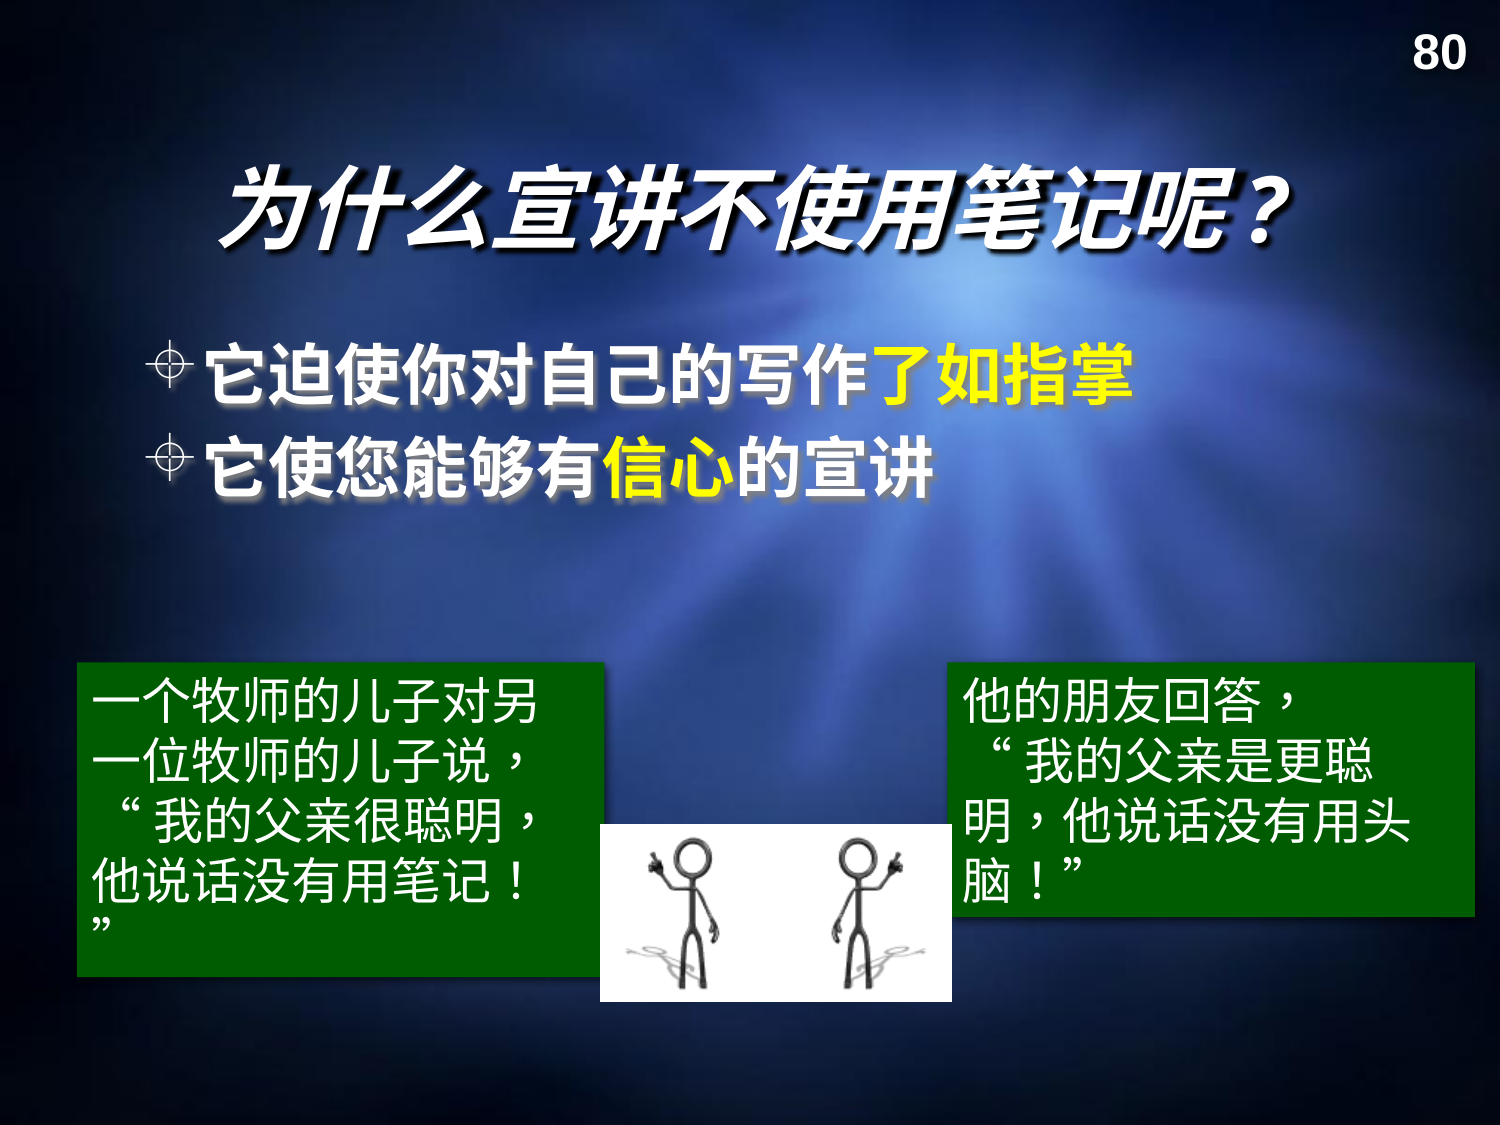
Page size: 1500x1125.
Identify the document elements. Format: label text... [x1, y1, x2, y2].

text_box 他的朋友回答， “我的父亲是更聪明，他说话没有用头脑！” [947, 662, 1475, 918]
picture [0, 301, 1500, 1125]
list 它迫使你对自己的写作了如指掌 它使您能够有信心的宣讲 [124, 324, 1426, 651]
title 为什么宣讲不使用笔记呢? [0, 112, 1500, 301]
picture [0, 0, 1500, 112]
text_box 80 [1397, 12, 1483, 88]
text_box 一个牧师的儿子对另一位牧师的儿子说， “我的父亲很聪明，他说话没有用笔记！” [76, 662, 605, 978]
